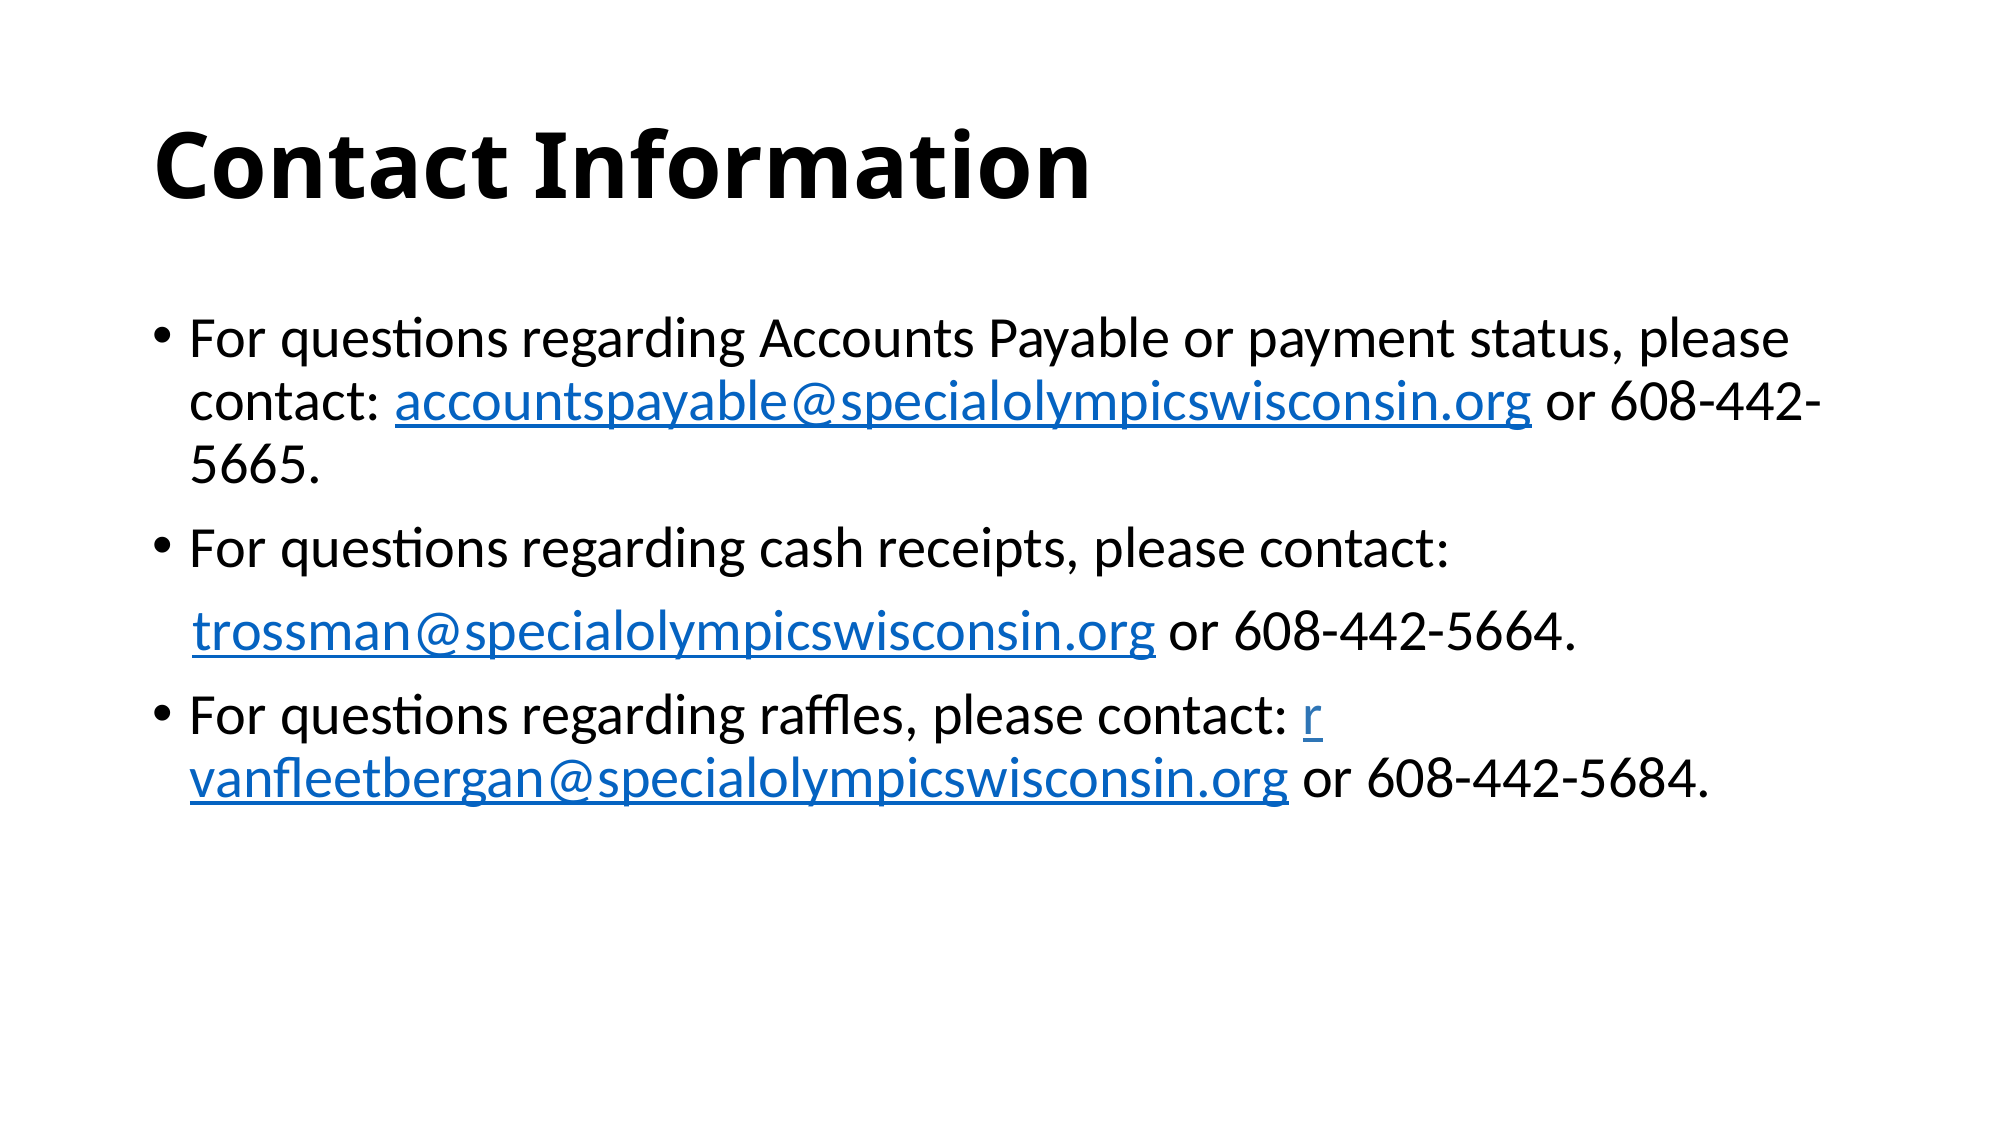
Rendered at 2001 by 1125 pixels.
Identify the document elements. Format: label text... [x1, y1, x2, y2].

list For questions regarding Accounts Payable or payment status, please contact: accountspayable@specialolympicswisconsin.org or 608-442-5665. For questions regarding cash receipts, please contact: trossman@specialolympicswisconsin.org or 608-442-5664. For questions regarding raffles, please contact: rvanfleetbergan@specialolympicswisconsin.org or 608-442-5684. [137, 299, 1863, 1014]
title Contact Information [137, 59, 1863, 278]
